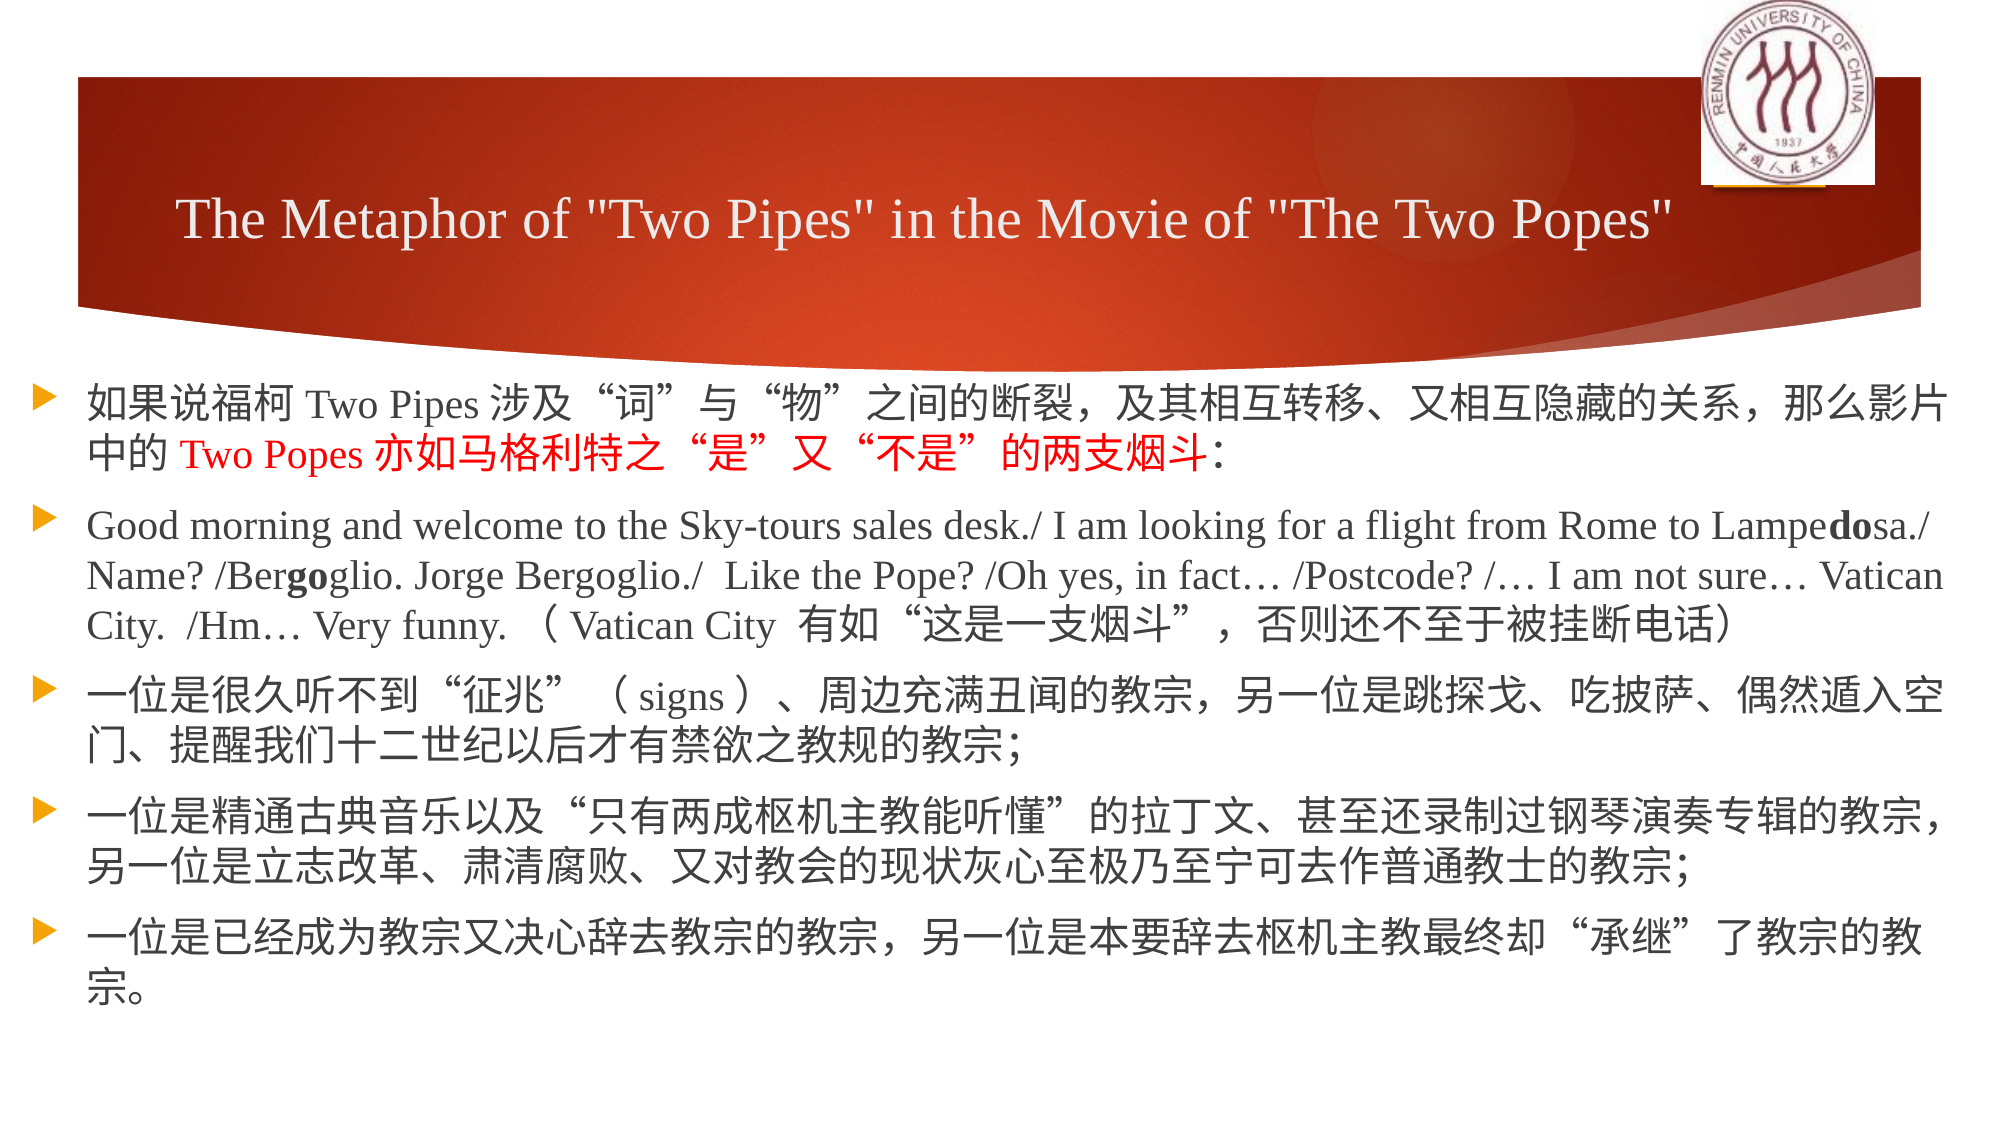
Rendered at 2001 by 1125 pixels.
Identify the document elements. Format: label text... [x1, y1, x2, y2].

picture [1701, 0, 1875, 186]
list 如果说福柯Two Pipes涉及“词”与“物”之间的断裂，及其相互转移、又相互隐藏的关系，那么影片中的Two Popes亦如马格利特之“是”又“不是”的两支烟斗： Good morning and welcome to the Sky-tours sales desk./ I am looking for a flight from Rome to Lampedosa./ Name? /Bergoglio. Jorge Bergoglio./ Like the Pope? /Oh yes, in fact… /Postcode? /… I am not sure… Vatican City. /Hm… Very funny.（Vatican City 有如“这是一支烟斗”，否则还不至于被挂断电话） 一位是很久听不到“征兆”（signs）、周边充满丑闻的教宗，另一位是跳探戈、吃披萨、偶然遁入空门、提醒我们十二世纪以后才有禁欲之教规的教宗； 一位是精通古典音乐以及“只有两成枢机主教能听懂”的拉丁文、甚至还录制过钢琴演奏专辑的教宗，另一位是立志改革、肃清腐败、又对教会的现状灰心至极乃至宁可去作普通教士的教宗； 一位是已经成为教宗又决心辞去教宗的教宗，另一位是本要辞去枢机主教最终却“承继”了教宗的教宗。 [14, 369, 1967, 1001]
title The Metaphor of "Two Pipes" in the Movie of "The Two Popes" [160, 155, 1702, 275]
